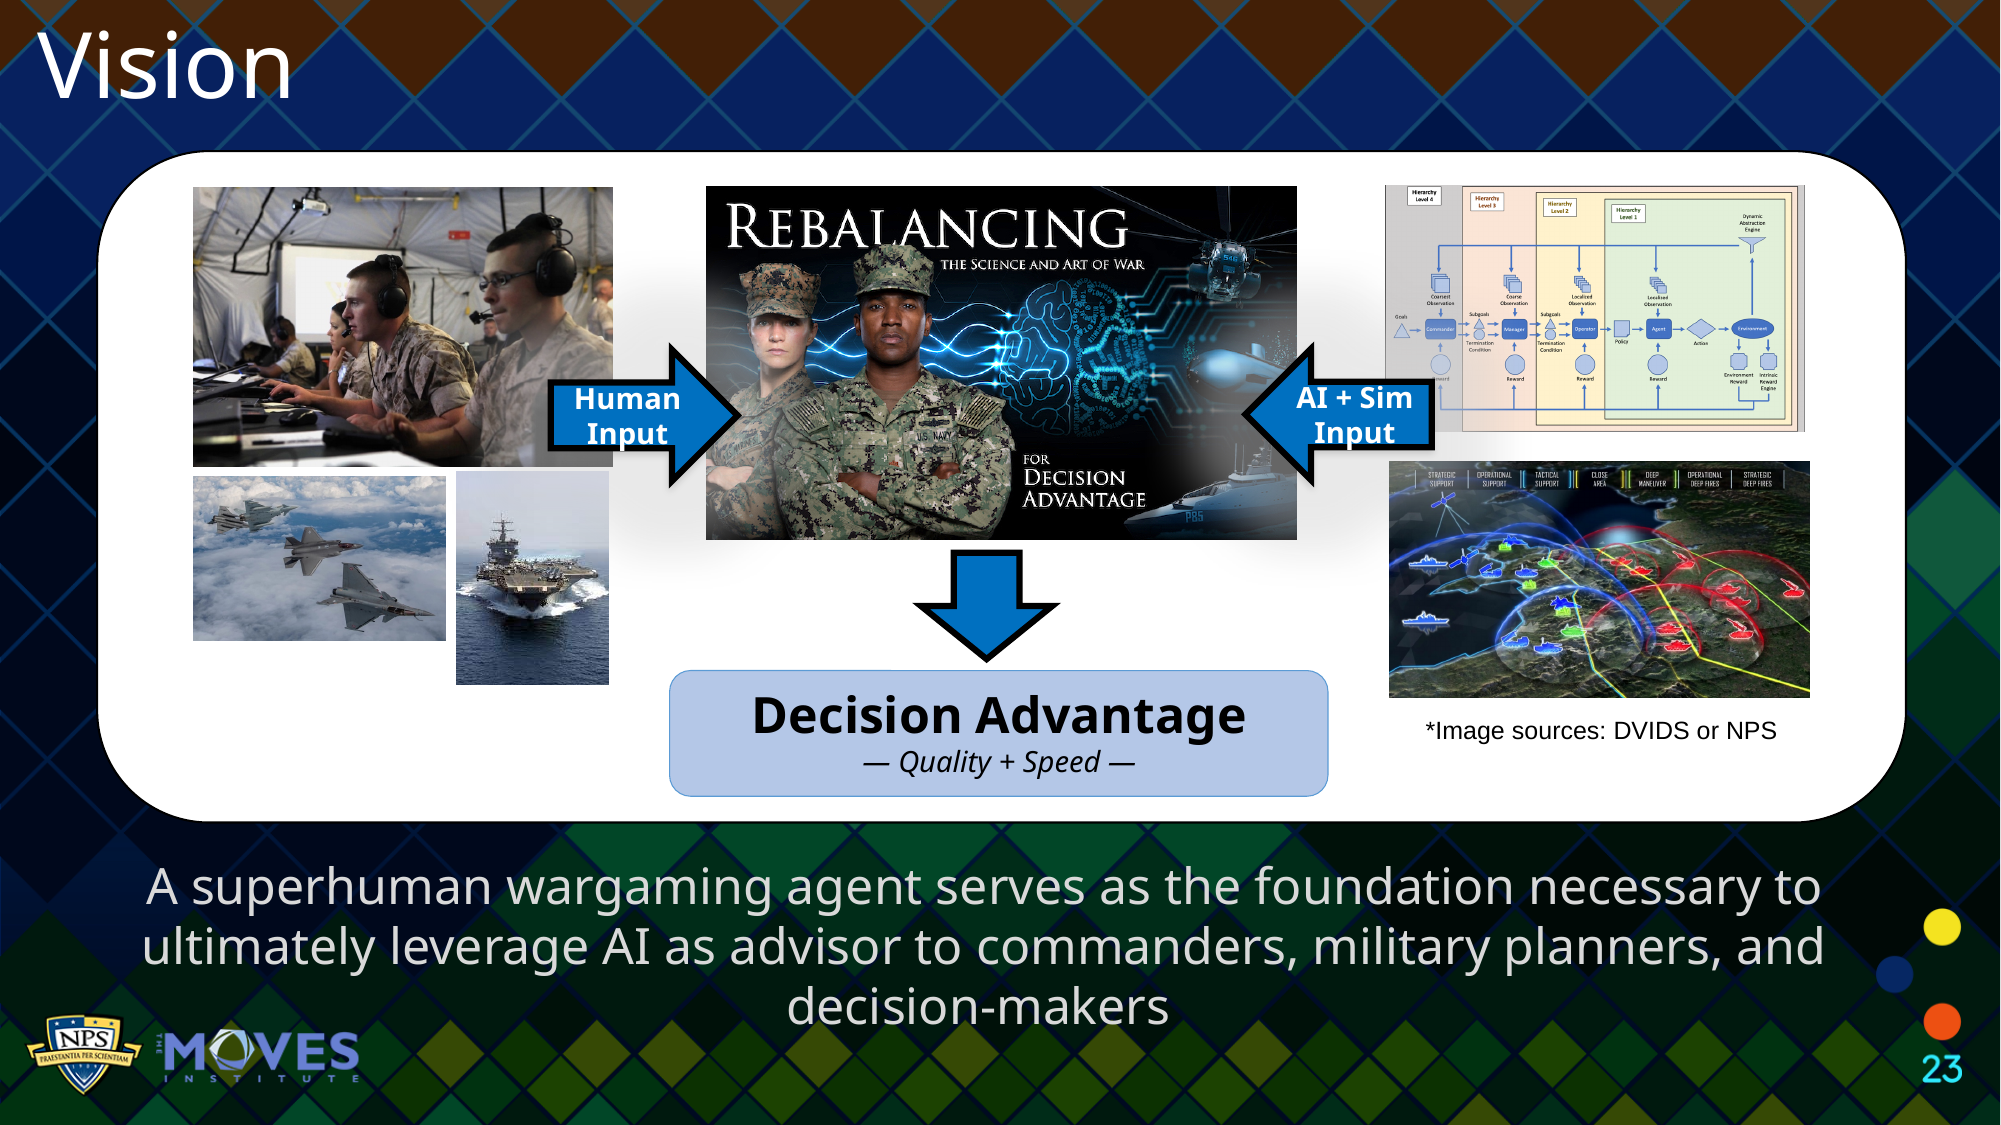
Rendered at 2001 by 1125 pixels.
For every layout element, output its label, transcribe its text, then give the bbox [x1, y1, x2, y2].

text_box [96, 150, 1876, 824]
text_box A superhuman wargaming agent serves as the foundation necessary to ultimately leverage AI as advisor to commanders, military planners, and decision-makers [63, 847, 1906, 1043]
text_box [193, 185, 1920, 797]
text_box Vision [22, 0, 1977, 125]
picture [0, 0, 2001, 1125]
